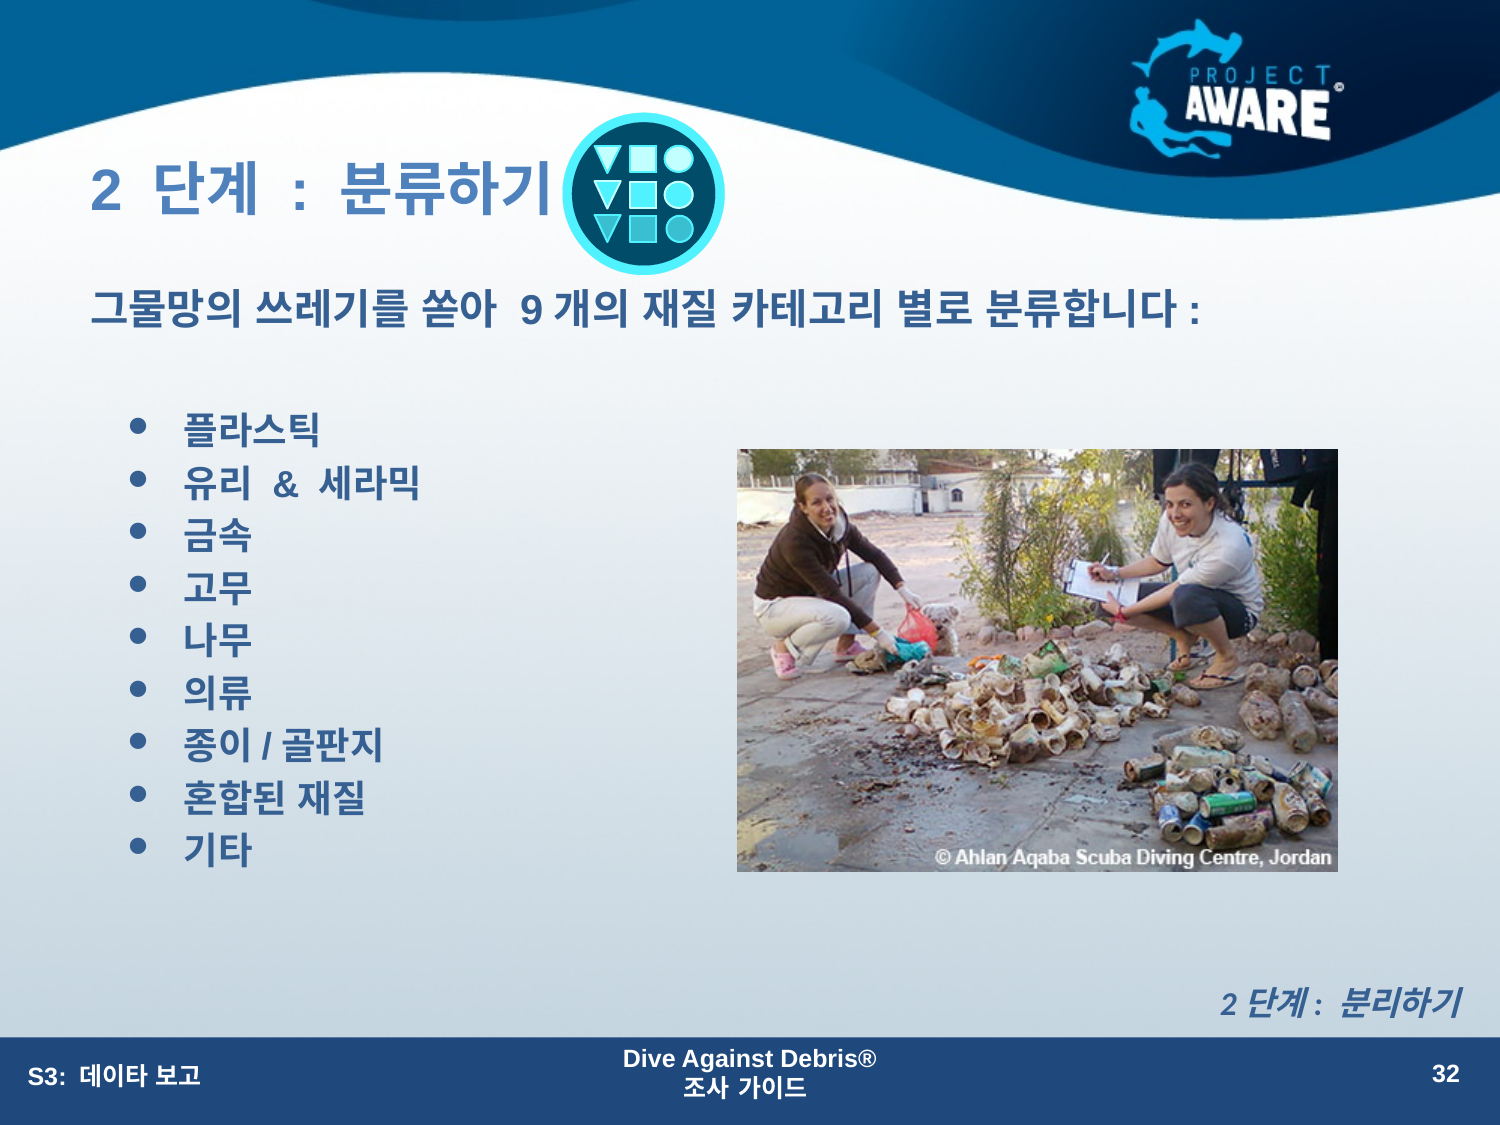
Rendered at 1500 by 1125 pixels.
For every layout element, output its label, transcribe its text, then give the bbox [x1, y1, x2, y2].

title 2 단계 : 분류하기 [75, 145, 557, 275]
title 2 단계 : 분류하기 [729, 145, 1100, 275]
list 그물망의 쓰레기를 쏟아 9개의 재질 카테고리 별로 분류합니다: [75, 275, 1413, 388]
text_box 2단계: 분리하기 [999, 975, 1475, 1025]
list 플라스틱 유리 & 세라믹 금속 고무 나무 의류 종이/골판지 혼합된 재질 기타 [112, 399, 850, 968]
list S3: 데이타 보고 [12, 1052, 438, 1103]
footer Dive Against Debris® 조사 가이드 [587, 1042, 913, 1103]
picture [0, 0, 1500, 1037]
slide_number 32 [1350, 1042, 1475, 1103]
